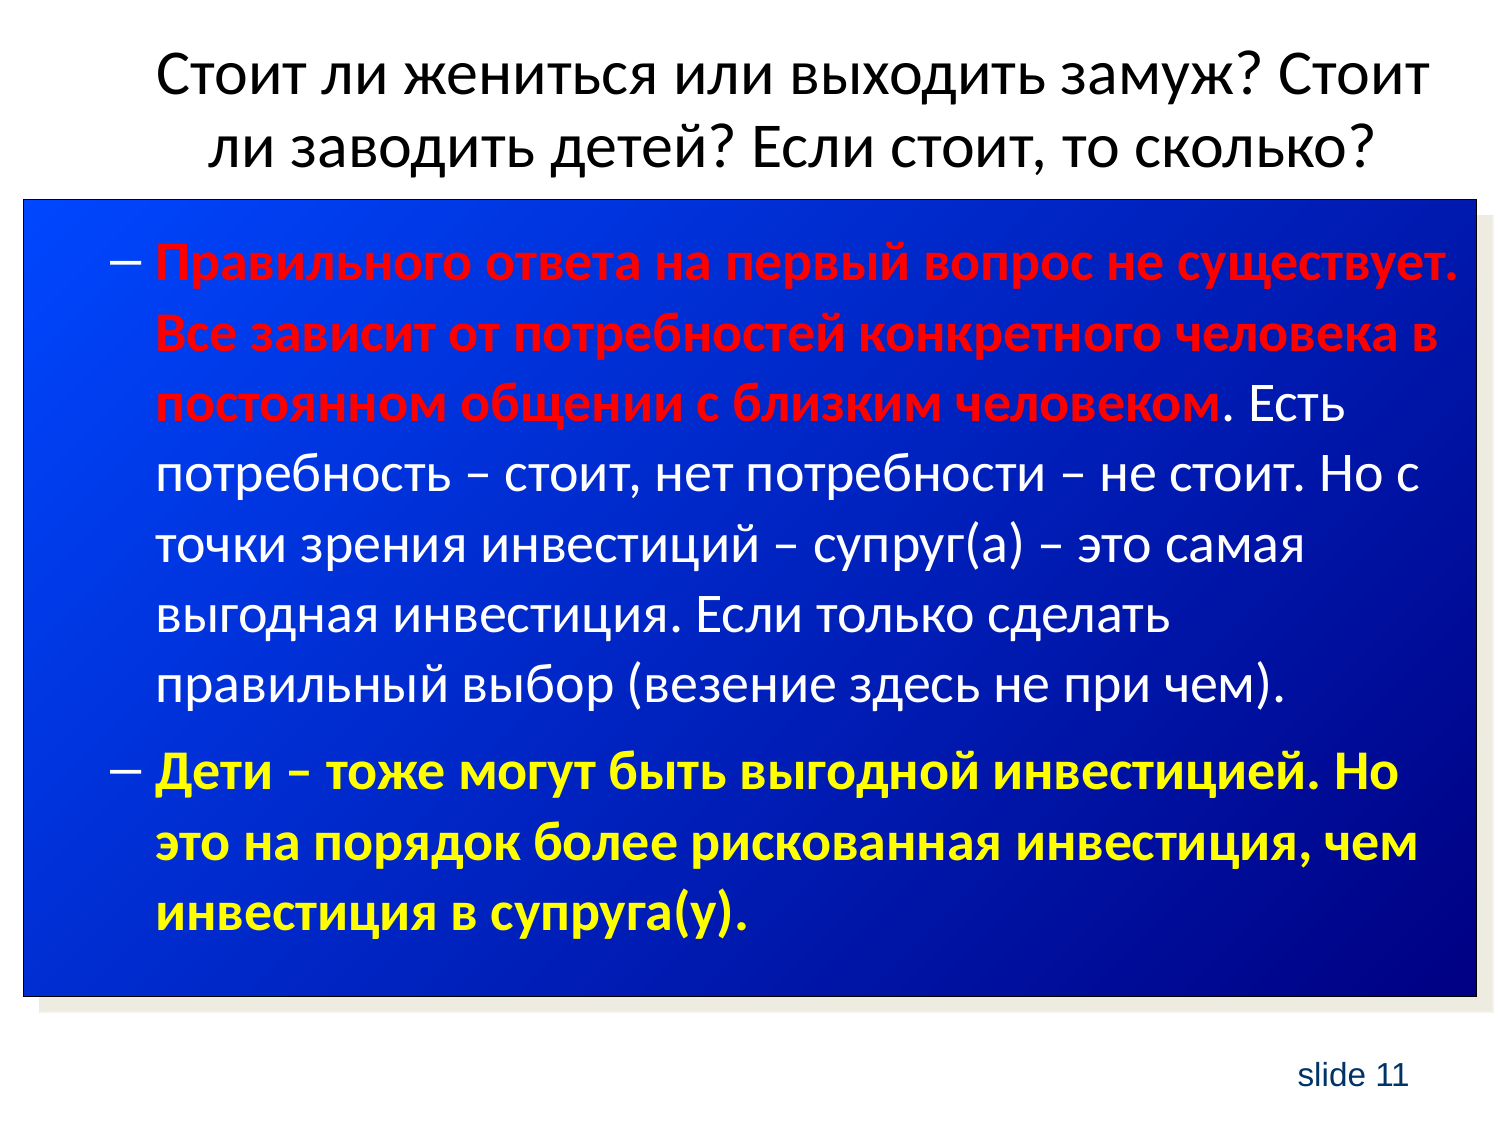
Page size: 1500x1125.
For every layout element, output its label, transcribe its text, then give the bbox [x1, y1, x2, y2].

title Стоит ли жениться или выходить замуж? Стоит ли заводить детей? Если стоит, то сколько? [123, 19, 1464, 199]
list Правильного ответа на первый вопрос не существует. Все зависит от потребностей конкретного человека в постоянном общении с близким человеком. Есть потребность – стоит, нет потребности – не стоит. Но с точки зрения инвестиций – супруг(а) – это самая выгодная инвестиция. Если только сделать правильный выбор (везение здесь не при чем). Дети – тоже могут быть выгодной инвестицией. Но это на порядок более рискованная инвестиция, чем инвестиция в супруга(у). [23, 199, 1477, 997]
slide_number slide 11 [1074, 1042, 1425, 1103]
